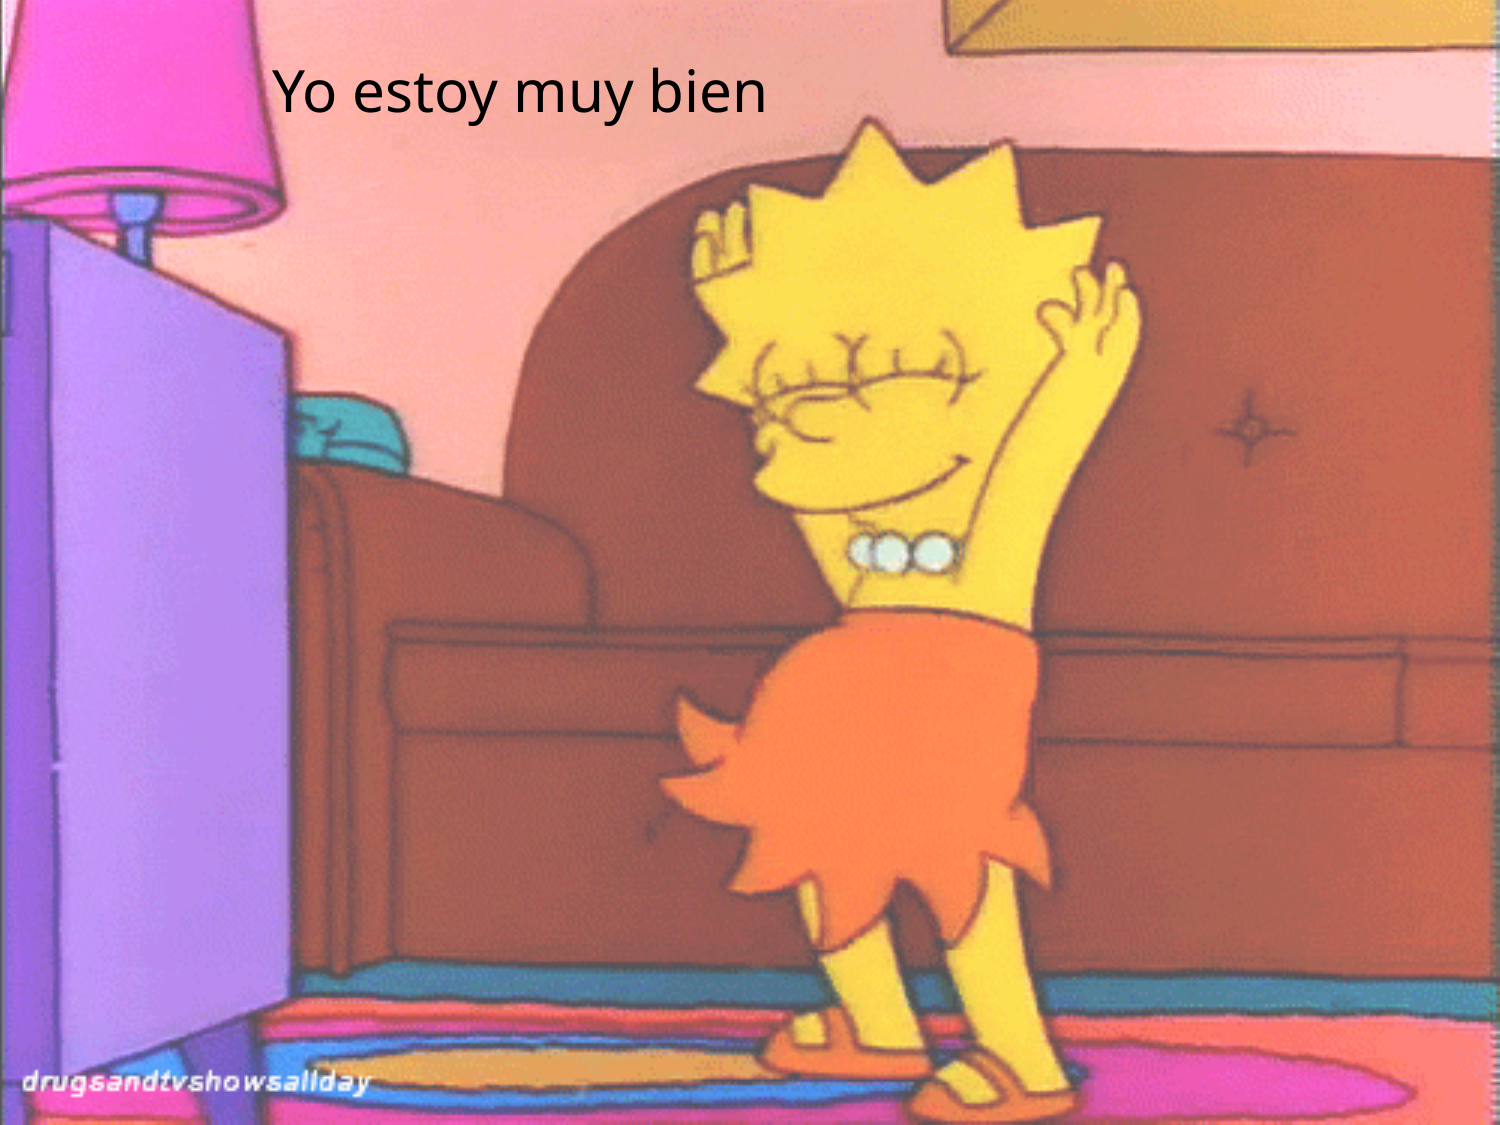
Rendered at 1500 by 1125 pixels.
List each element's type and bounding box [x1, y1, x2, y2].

list [0, 0, 1500, 1125]
